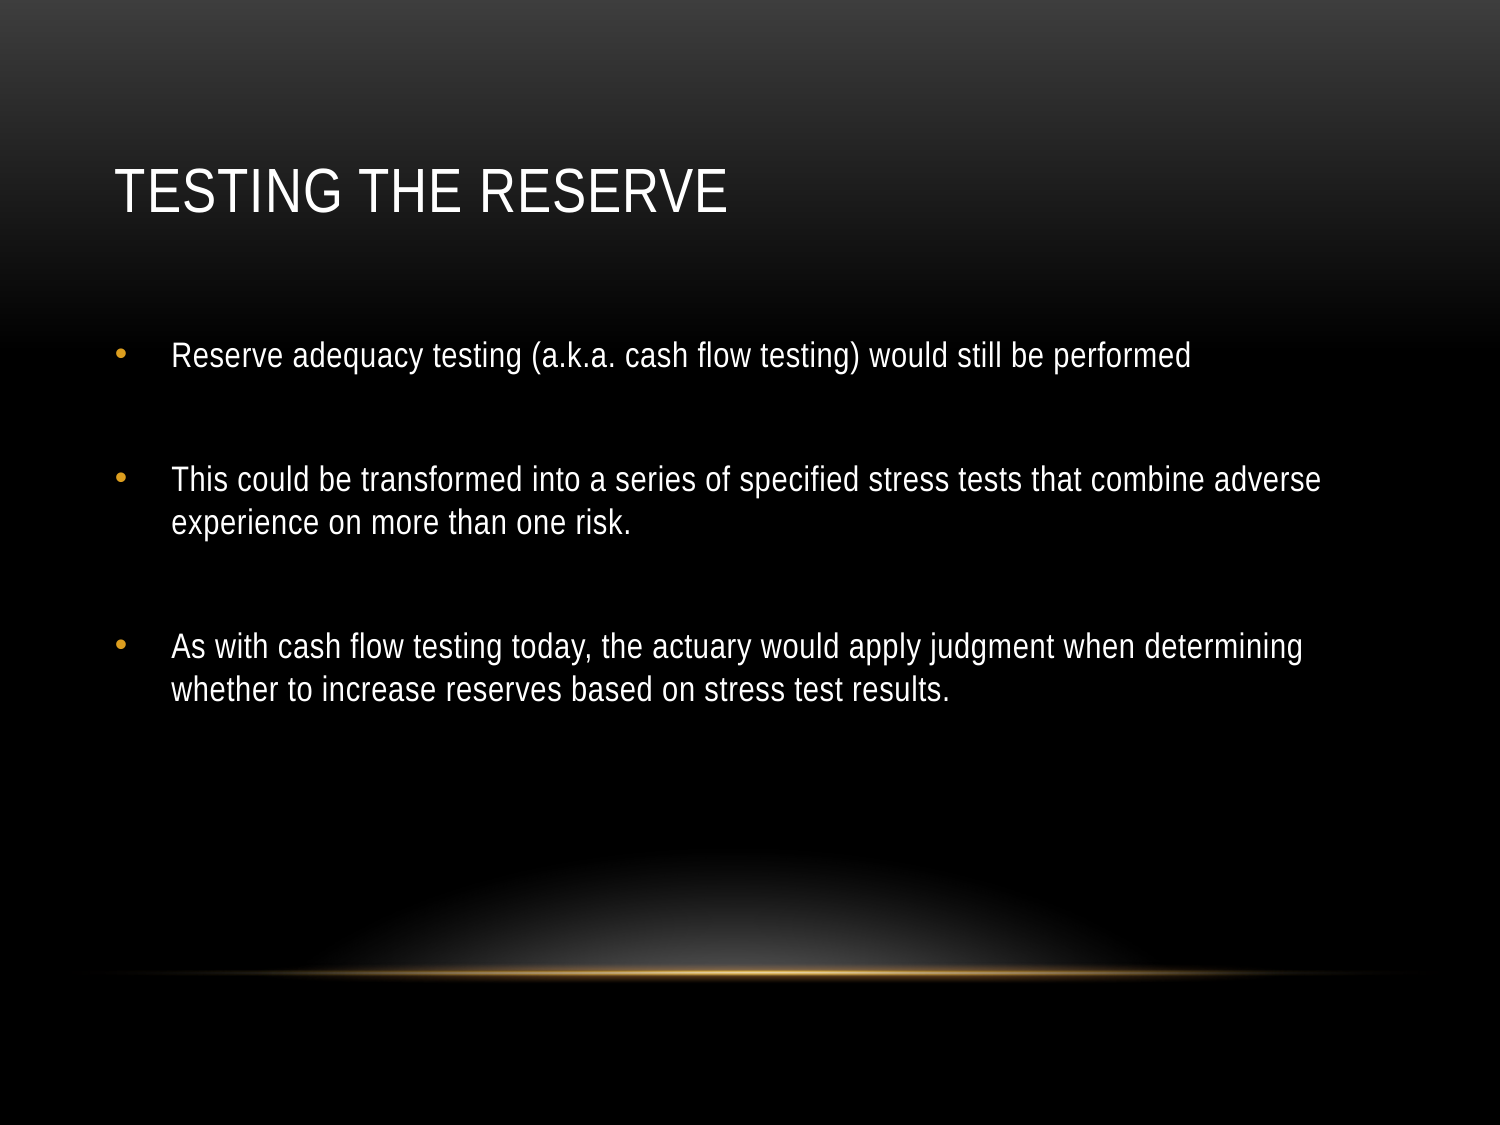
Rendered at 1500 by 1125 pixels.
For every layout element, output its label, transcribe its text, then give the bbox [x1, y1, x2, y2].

title Testing the reserve [99, 45, 1400, 233]
picture [0, 0, 1500, 1125]
list Reserve adequacy testing (a.k.a. cash flow testing) would still be performed This could be transformed into a series of specified stress tests that combine adverse experience on more than one risk. As with cash flow testing today, the actuary would apply judgment when determining whether to increase reserves based on stress test results. [99, 262, 1400, 938]
